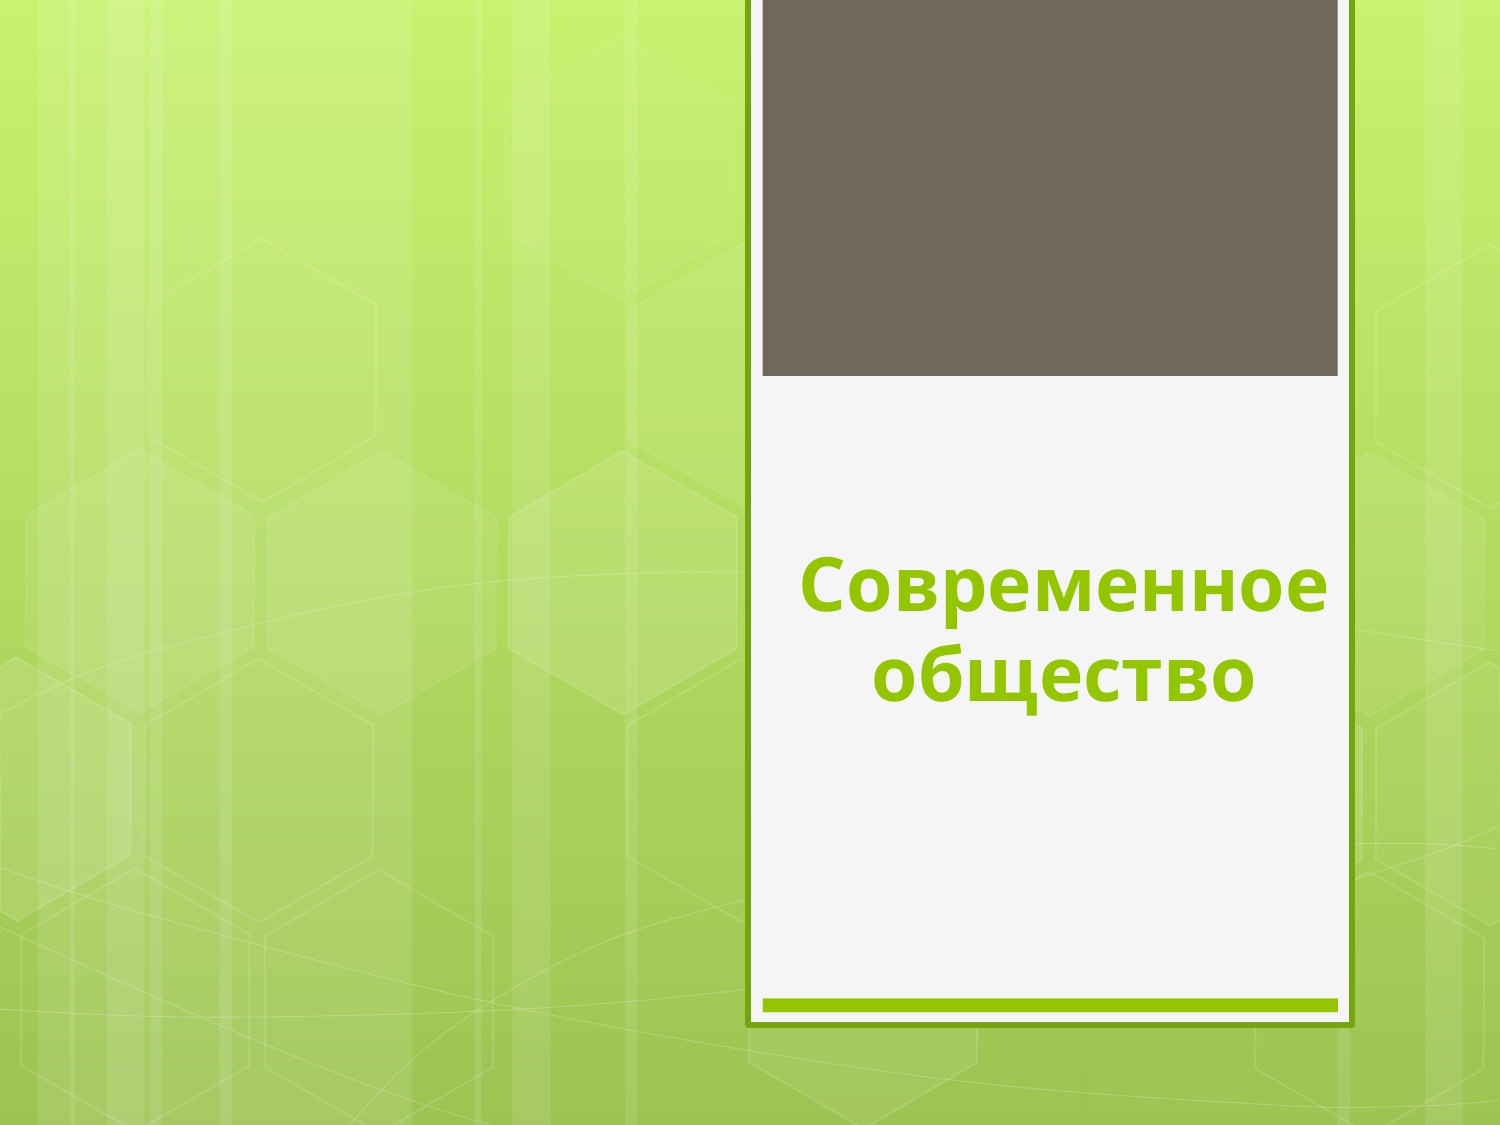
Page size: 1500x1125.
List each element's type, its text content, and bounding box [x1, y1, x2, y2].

title Современное общество [776, 444, 1353, 724]
